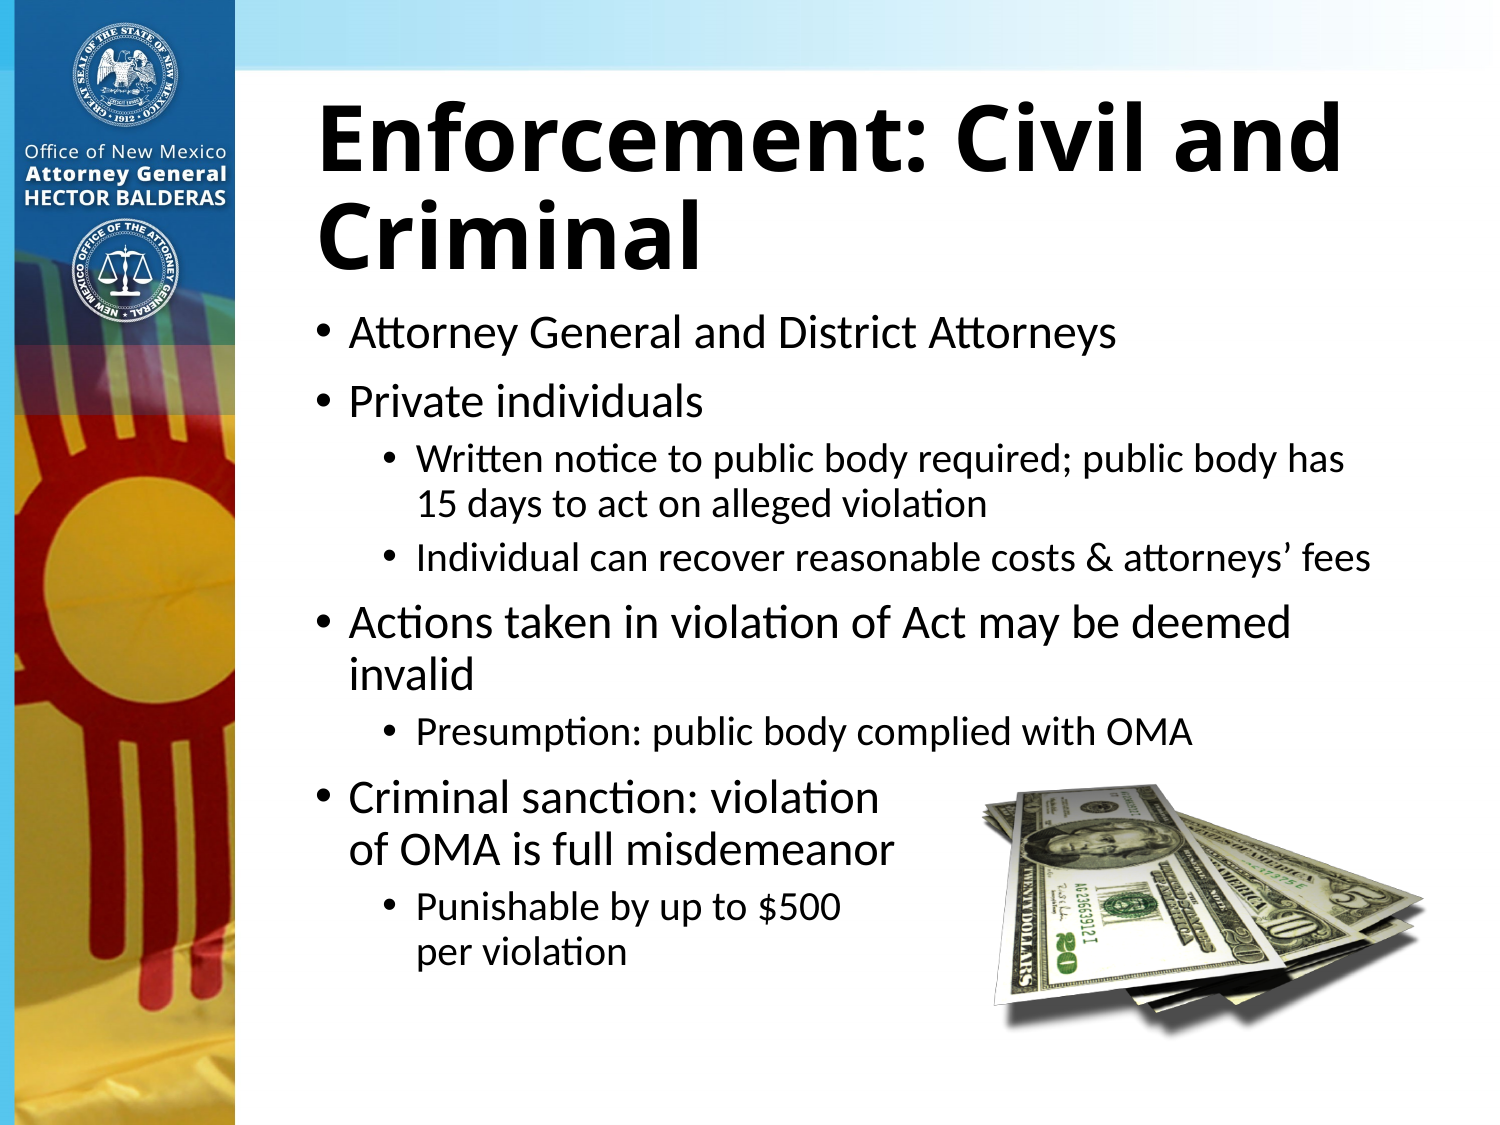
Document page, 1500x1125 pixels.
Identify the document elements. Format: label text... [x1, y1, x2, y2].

title Enforcement: Civil and Criminal [300, 82, 1397, 299]
picture [0, 0, 1500, 1125]
list Attorney General and District Attorneys Private individuals Written notice to public body required; public body has 15 days to act on alleged violation Individual can recover reasonable costs & attorneys’ fees Actions taken in violation of Act may be deemed invalid Presumption: public body complied with OMA Criminal sanction: violation of OMA is full misdemeanor Punishable by up to $500 per violation [300, 299, 1397, 1014]
